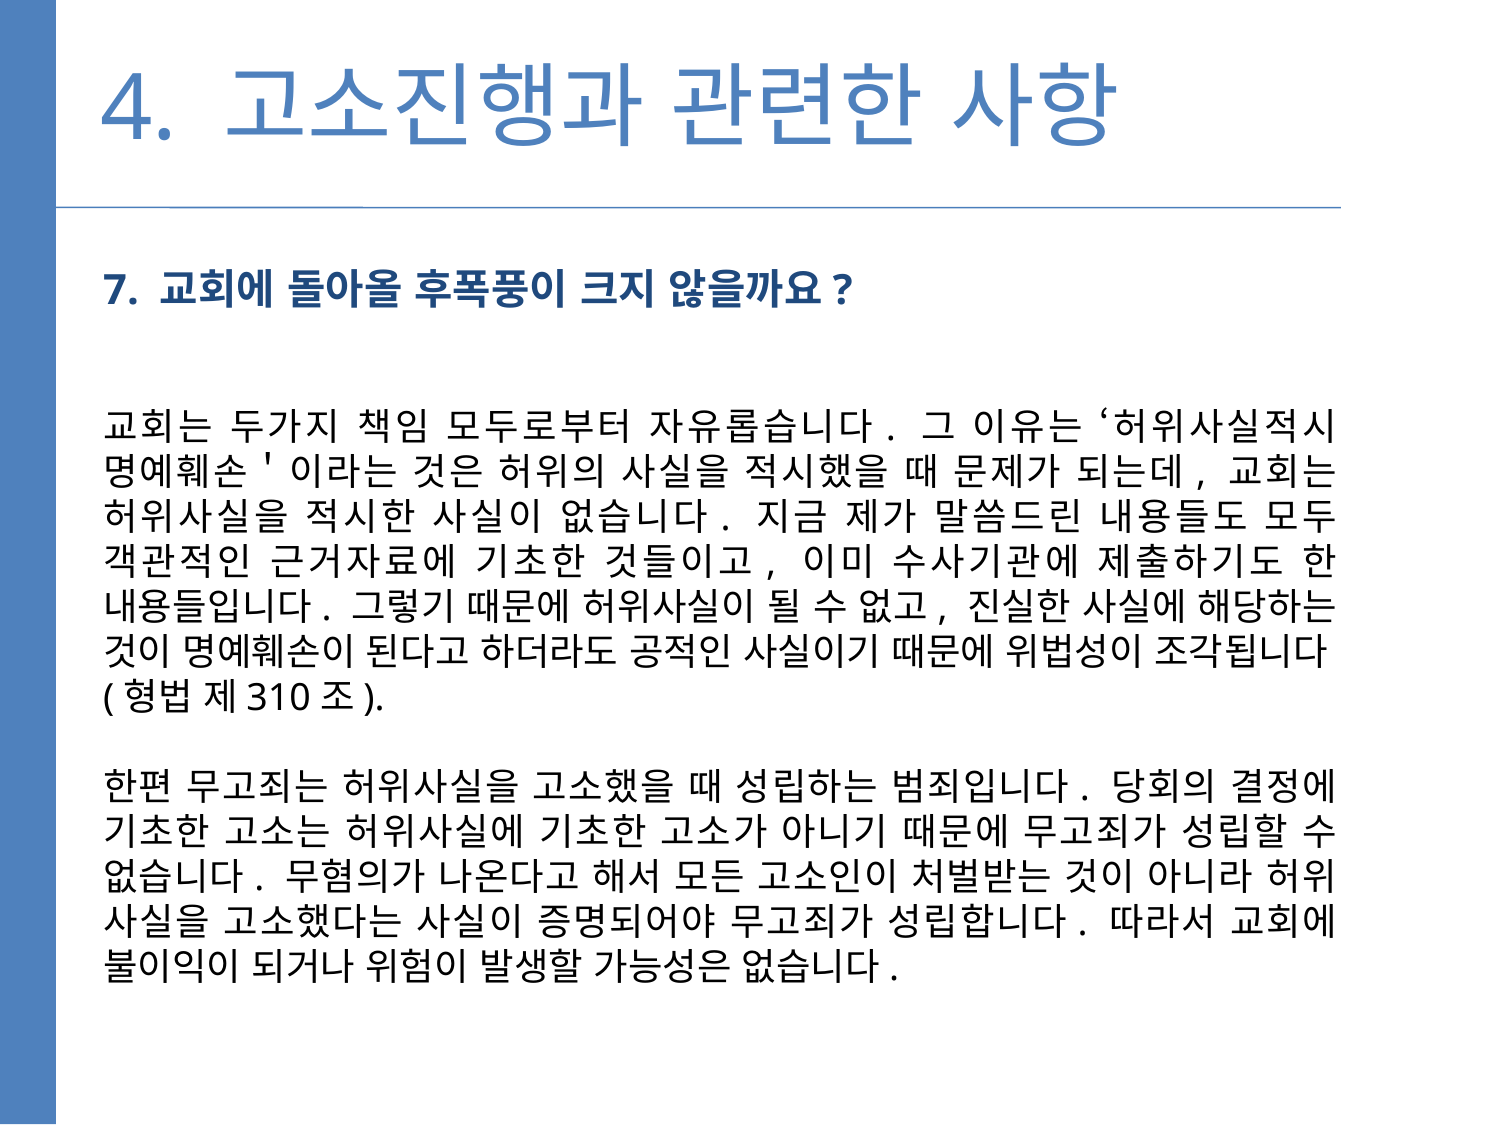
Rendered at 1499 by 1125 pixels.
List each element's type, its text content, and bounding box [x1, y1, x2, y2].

text_box [111, 845, 1281, 1011]
text_box 4. 고소진행과 관련한 사항 [85, 40, 707, 164]
text_box 7. 교회에 돌아올 후폭풍이 크지 않을까요? 교회는 두가지 책임 모두로부터 자유롭습니다. 그 이유는 ‘허위사실적시 명예훼손＇이라는 것은 허위의 사실을 적시했을 때 문제가 되는데, 교회는 허위사실을 적시한 사실이 없습니다. 지금 제가 말씀드린 내용들도 모두 객관적인 근거자료에 기초한 것들이고, 이미 수사기관에 제출하기도 한 내용들입니다. 그렇기 때문에 허위사실이 될 수 없고, 진실한 사실에 해당하는 것이 명예훼손이 된다고 하더라도 공적인 사실이기 때문에 위법성이 조각됩니다(형법 제310조). 한편 무고죄는 허위사실을 고소했을 때 성립하는 범죄입니다. 당회의 결정에 기초한 고소는 허위사실에 기초한 고소가 아니기 때문에 무고죄가 성립할 수 없습니다. 무혐의가 나온다고 해서 모든 고소인이 처벌받는 것이 아니라 허위 사실을 고소했다는 사실이 증명되어야 무고죄가 성립합니다. 따라서 교회에 불이익이 되거나 위험이 발생할 가능성은 없습니다. [88, 255, 1352, 321]
text_box [0, 0, 56, 1125]
